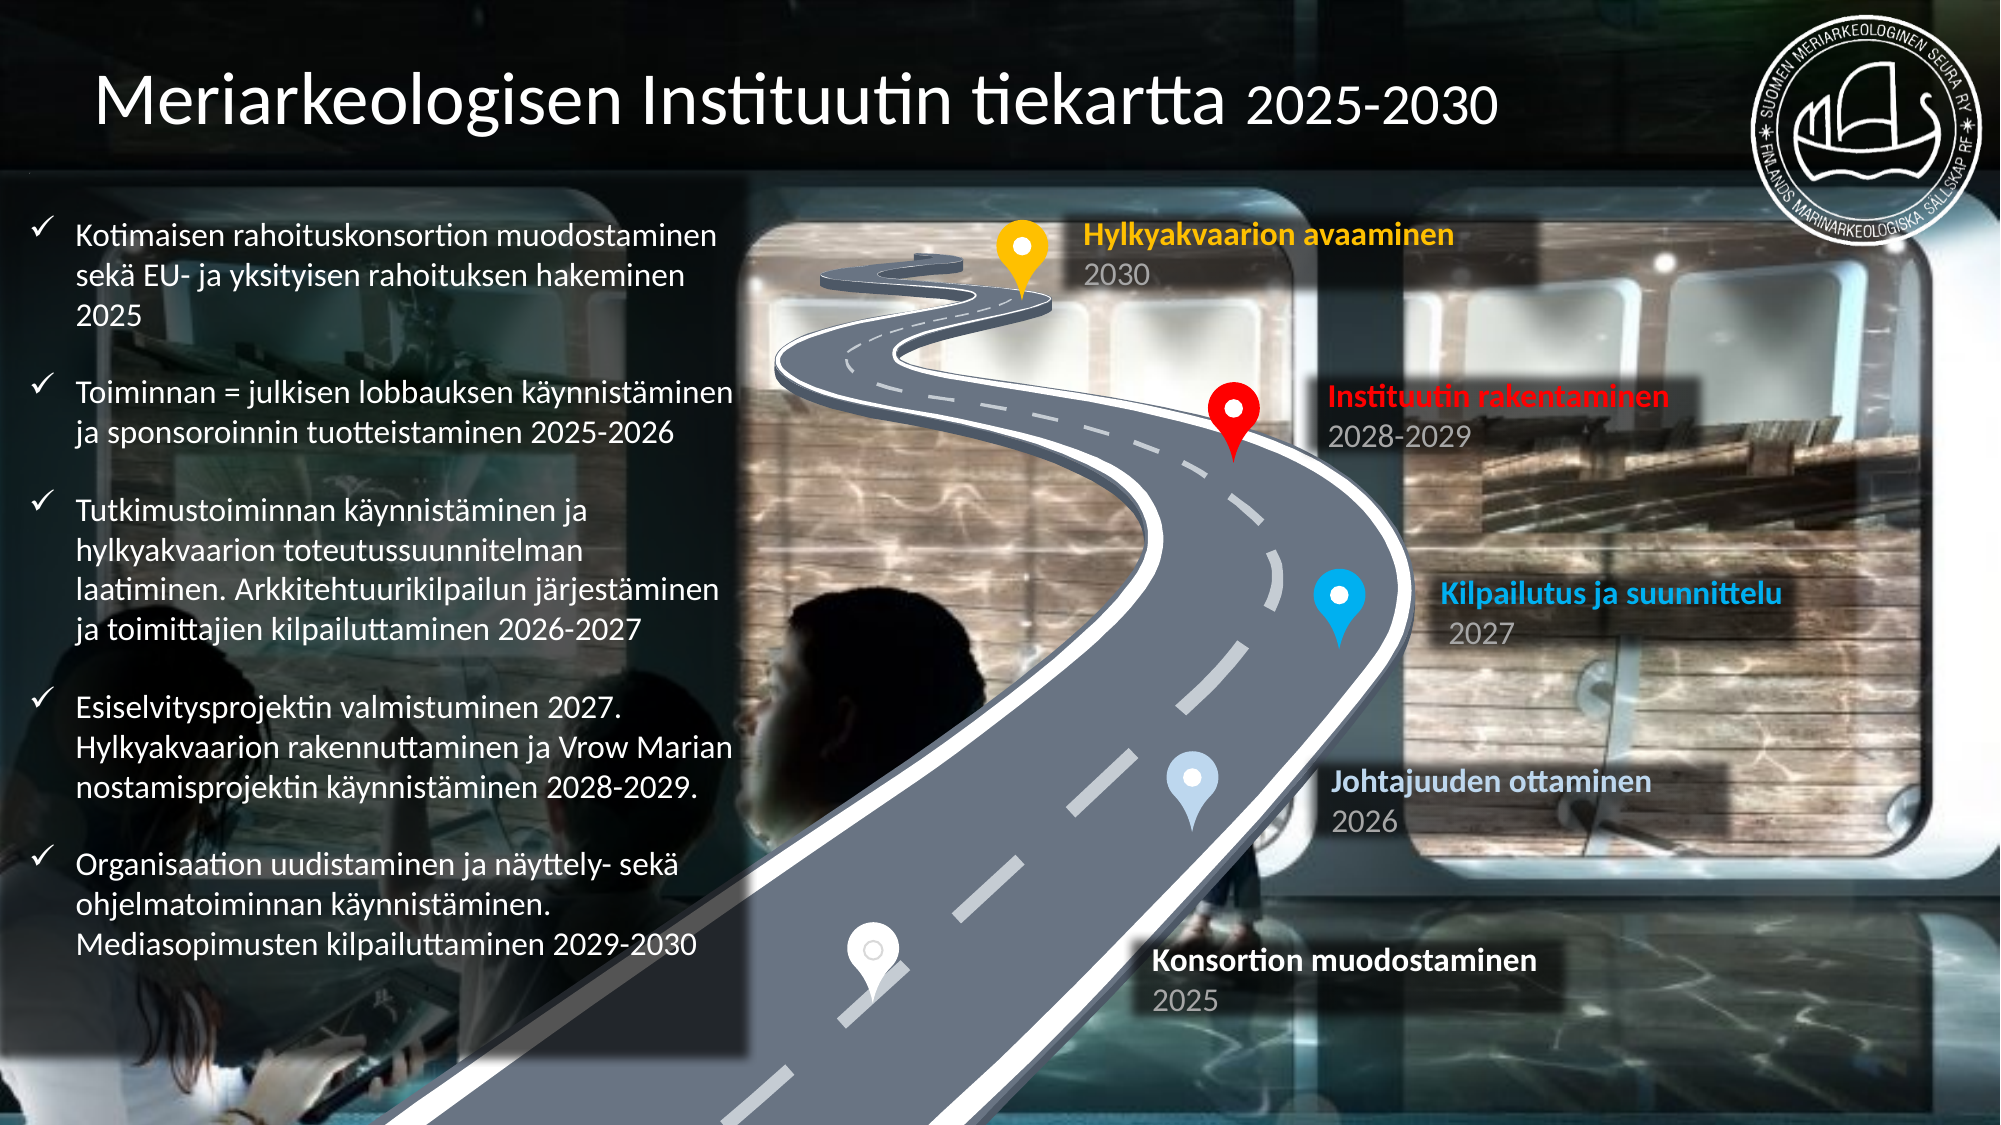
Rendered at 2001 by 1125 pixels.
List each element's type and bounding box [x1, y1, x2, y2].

text_box [1207, 366, 1710, 463]
text_box [368, 253, 1416, 1125]
text_box [1166, 751, 1741, 849]
picture [0, 0, 2000, 1125]
text_box [847, 922, 1575, 1027]
text_box [996, 204, 1549, 301]
text_box [1313, 563, 1806, 660]
